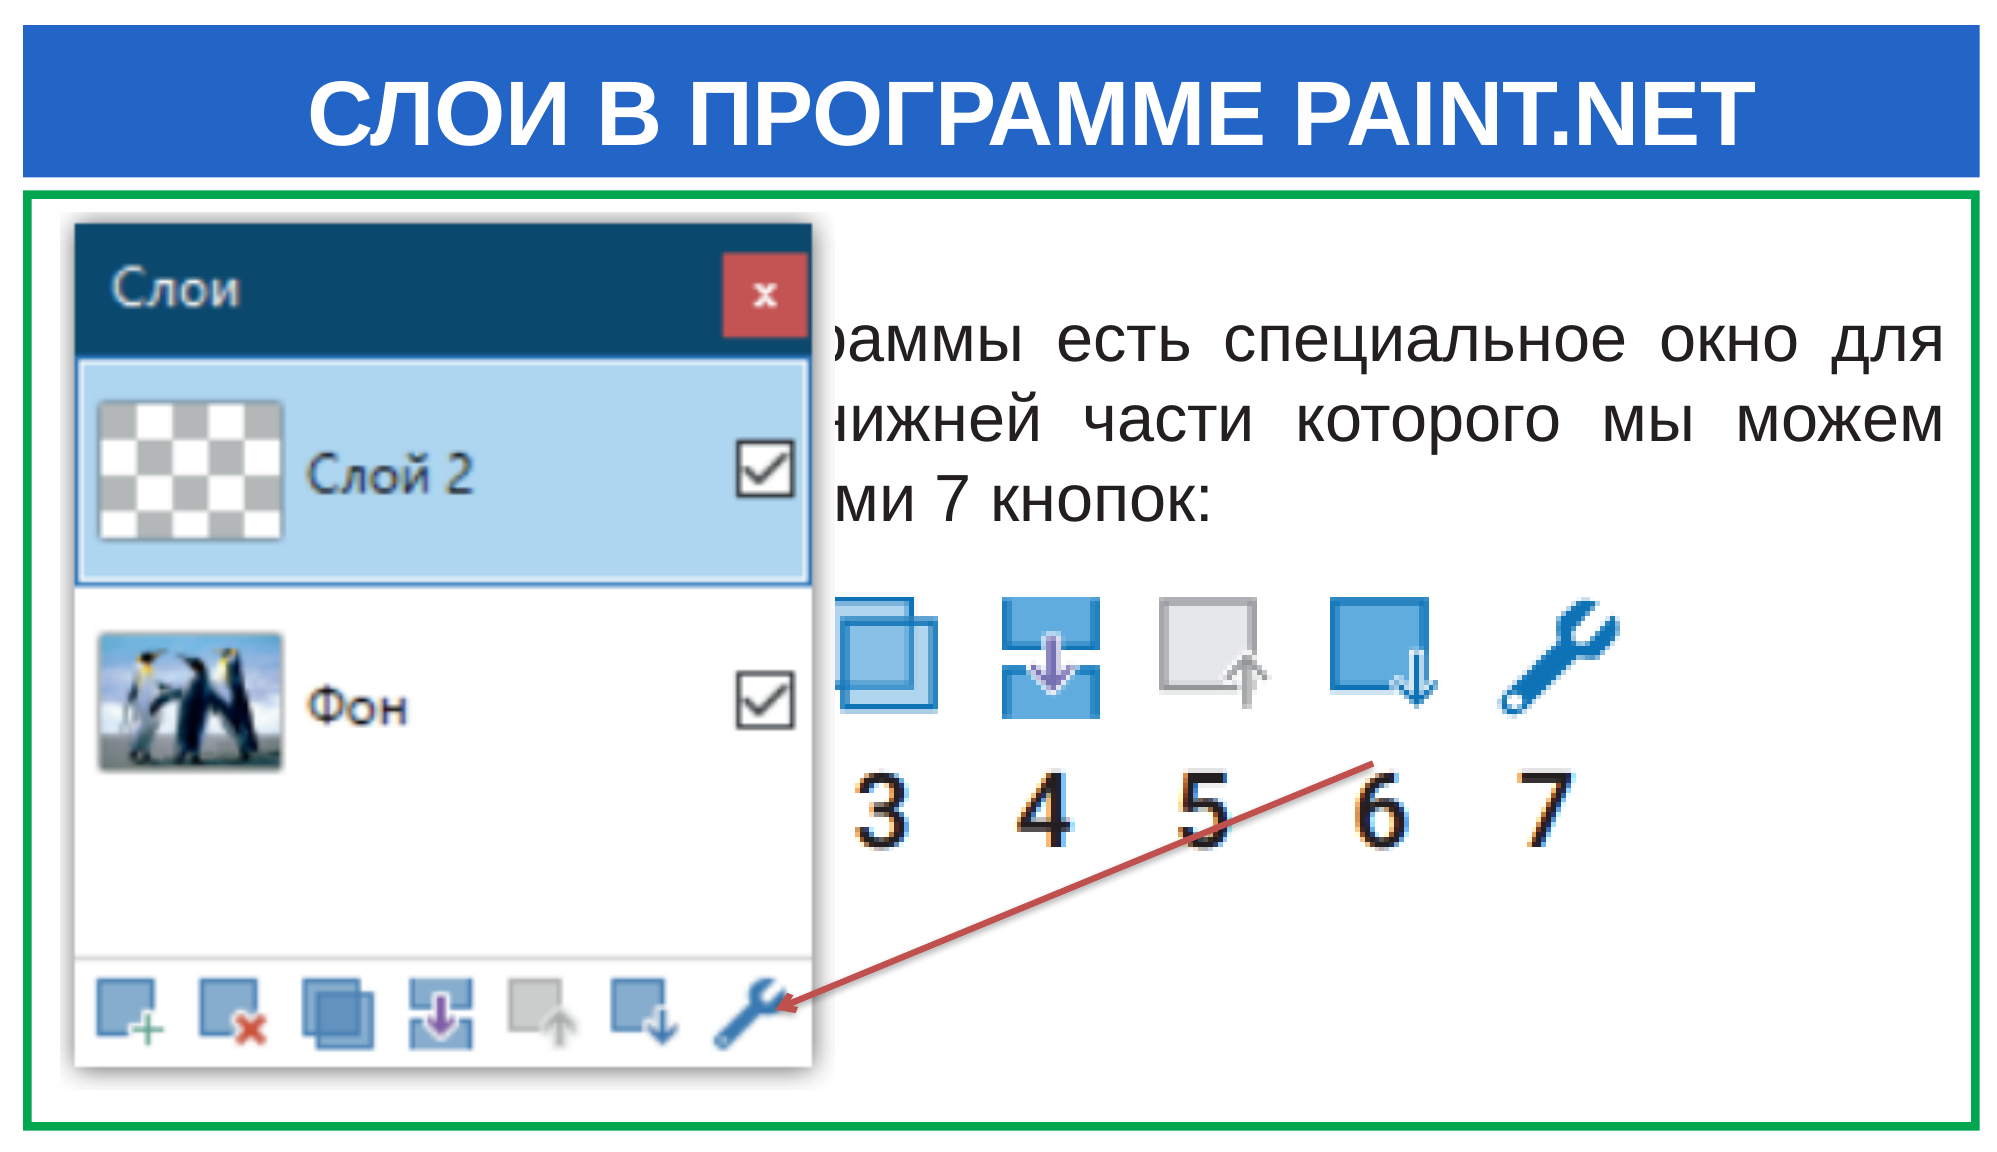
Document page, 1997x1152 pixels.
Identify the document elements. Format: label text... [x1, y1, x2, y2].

text_box В интерфейсе программы есть специальное окно для работы со слоями, в нижней части которого мы можем ознакомиться с функциями 7 кнопок: [840, 294, 1948, 535]
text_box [775, 763, 1374, 1010]
picture [60, 212, 1635, 1090]
text_box СЛОИ В ПРОГРАММЕ PAINT.NET [62, 48, 1997, 165]
